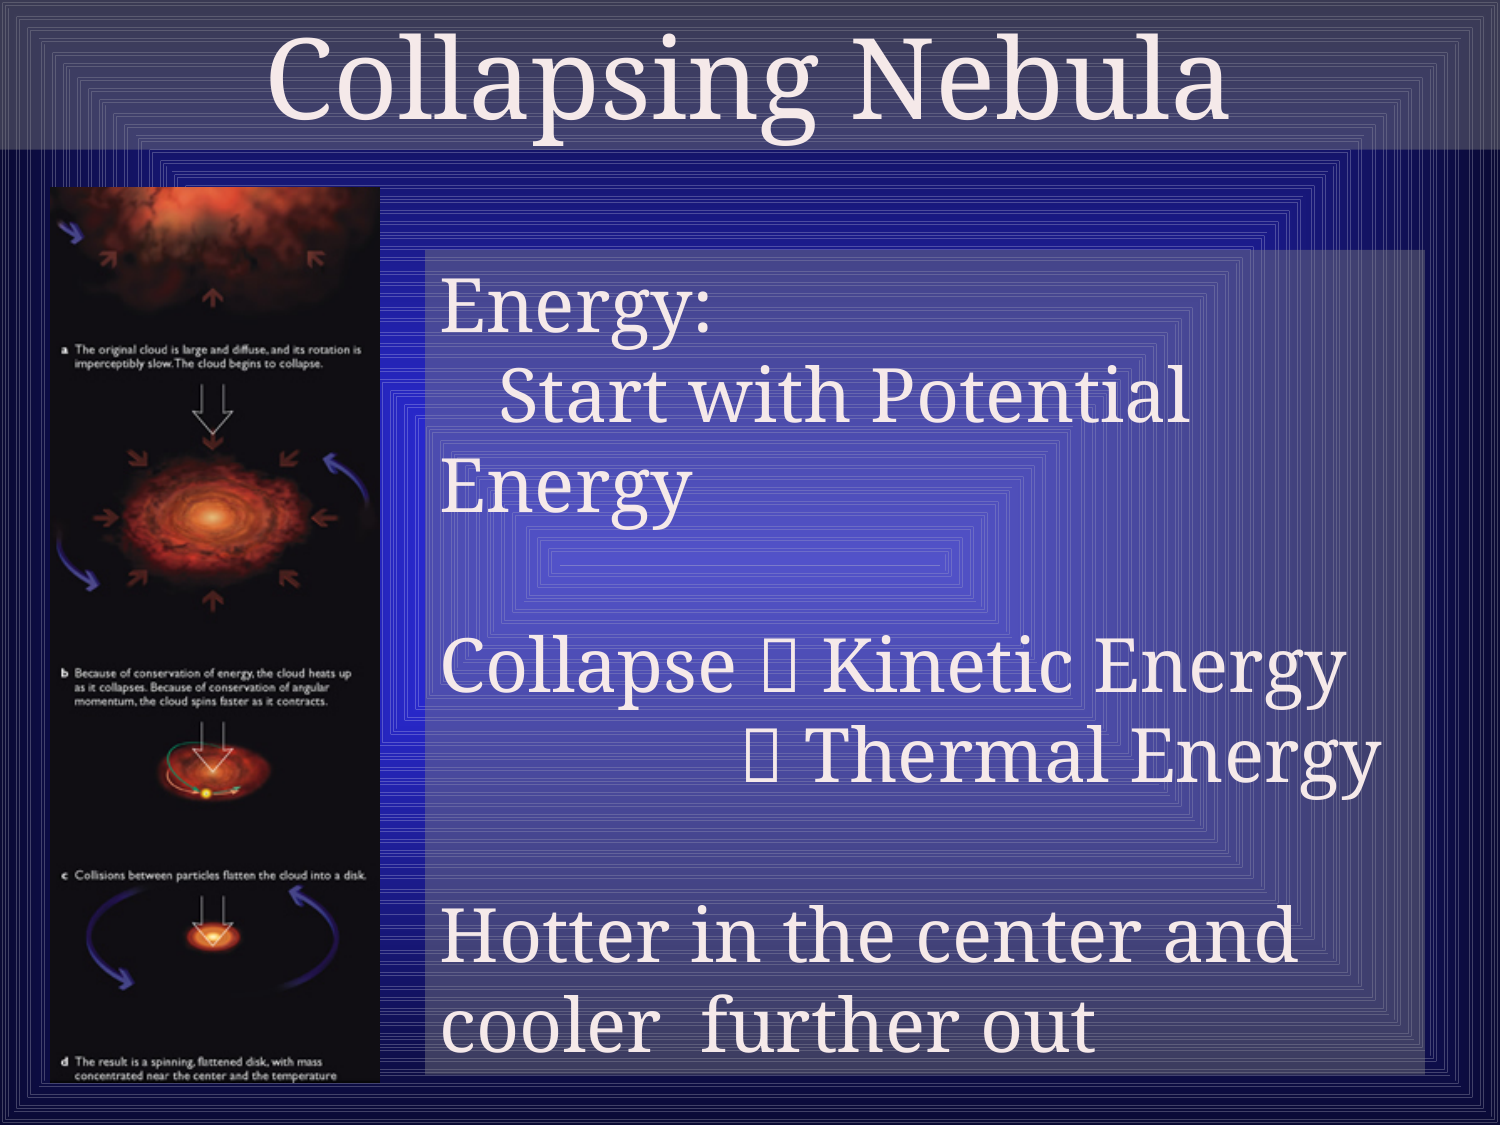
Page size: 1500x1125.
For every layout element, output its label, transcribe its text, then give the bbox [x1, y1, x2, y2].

text_box Collapsing Nebula [0, 0, 1500, 150]
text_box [49, 187, 380, 1084]
text_box Energy: Start with Potential Energy Collapse  Kinetic Energy  Thermal Energy Hotter in the center and cooler further out [425, 249, 1425, 1075]
